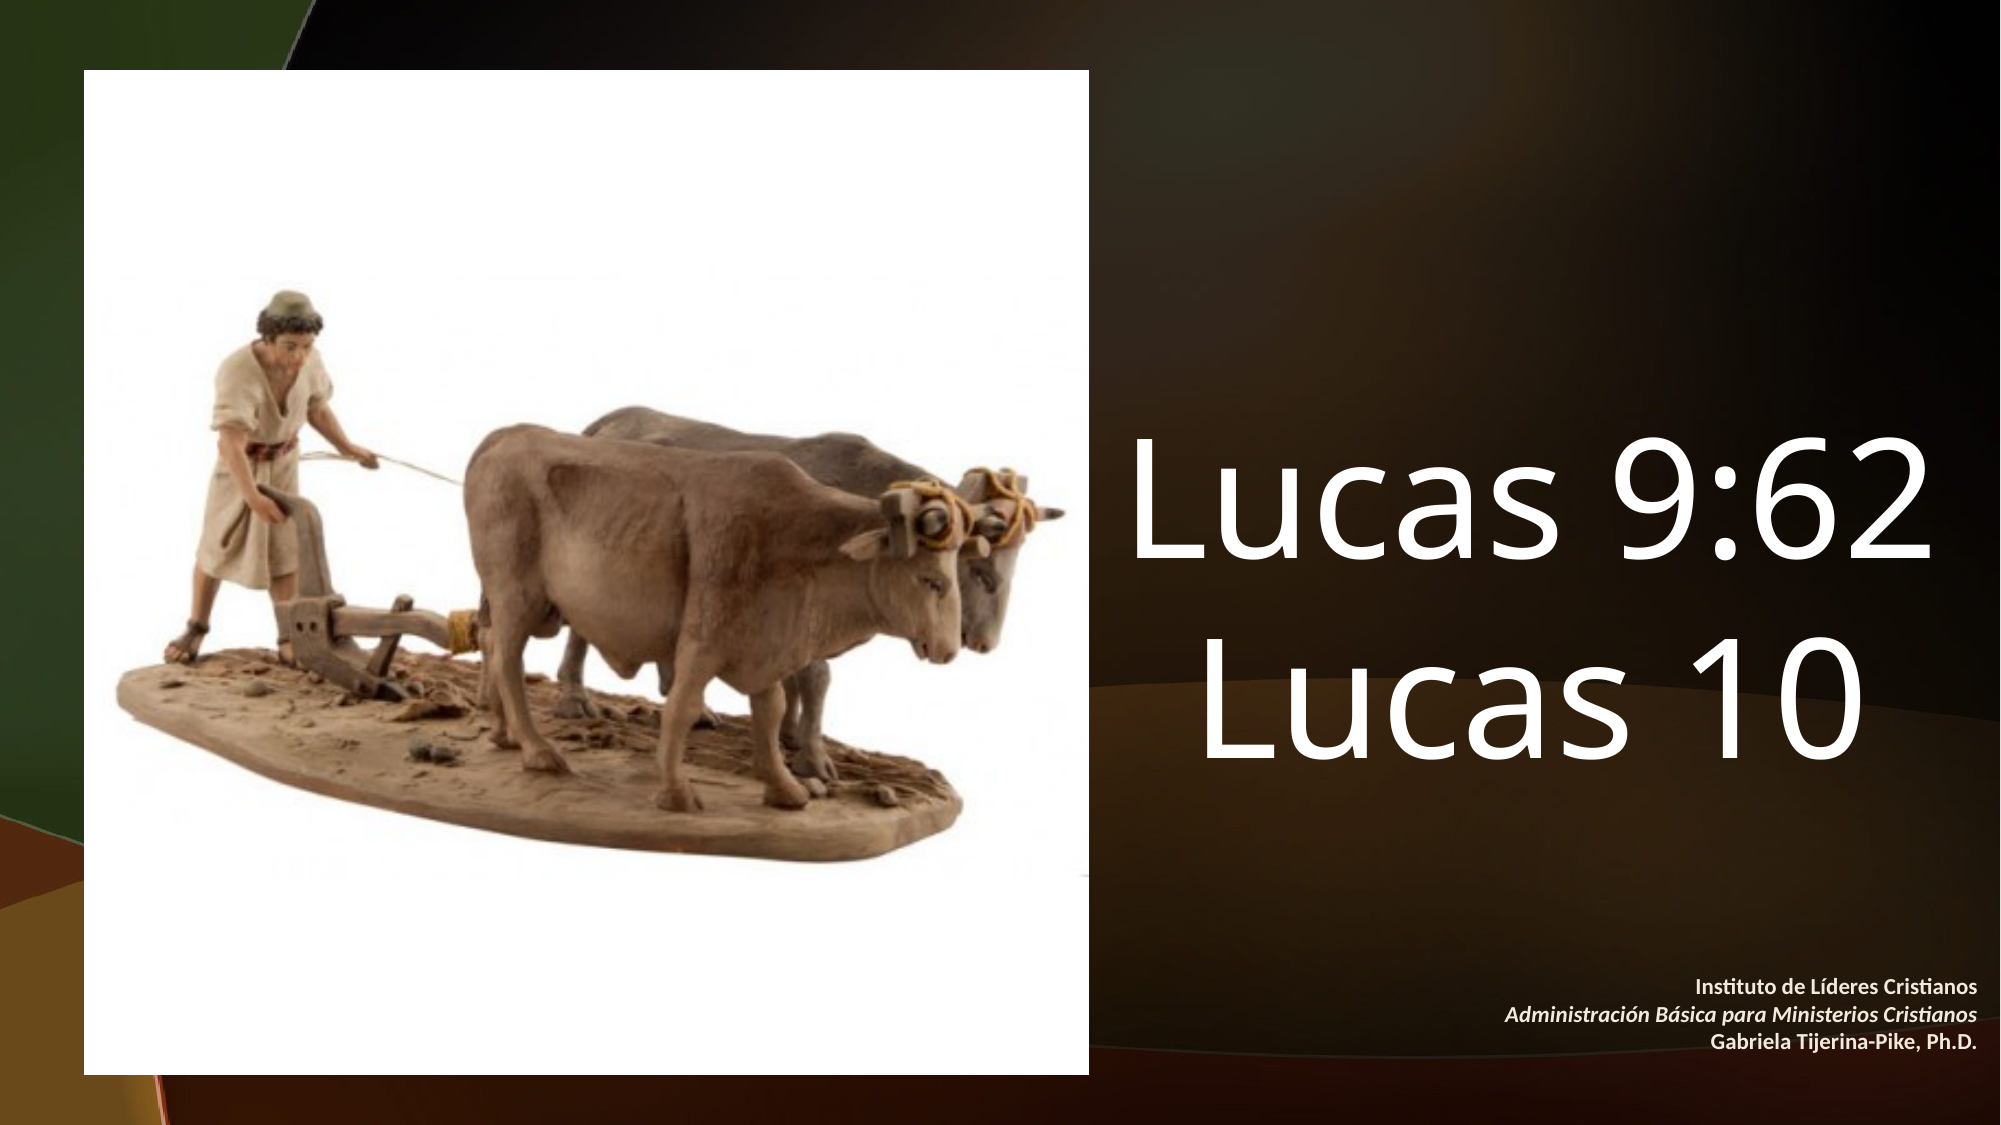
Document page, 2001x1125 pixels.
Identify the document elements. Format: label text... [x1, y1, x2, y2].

picture [0, 0, 2001, 1125]
text_box Lucas 9:62 Lucas 10 [1089, 384, 2000, 799]
text_box Instituto de Líderes Cristianos Administración Básica para Ministerios Cristianos Gabriela Tijerina-Pike, Ph.D. [368, 904, 1993, 1122]
